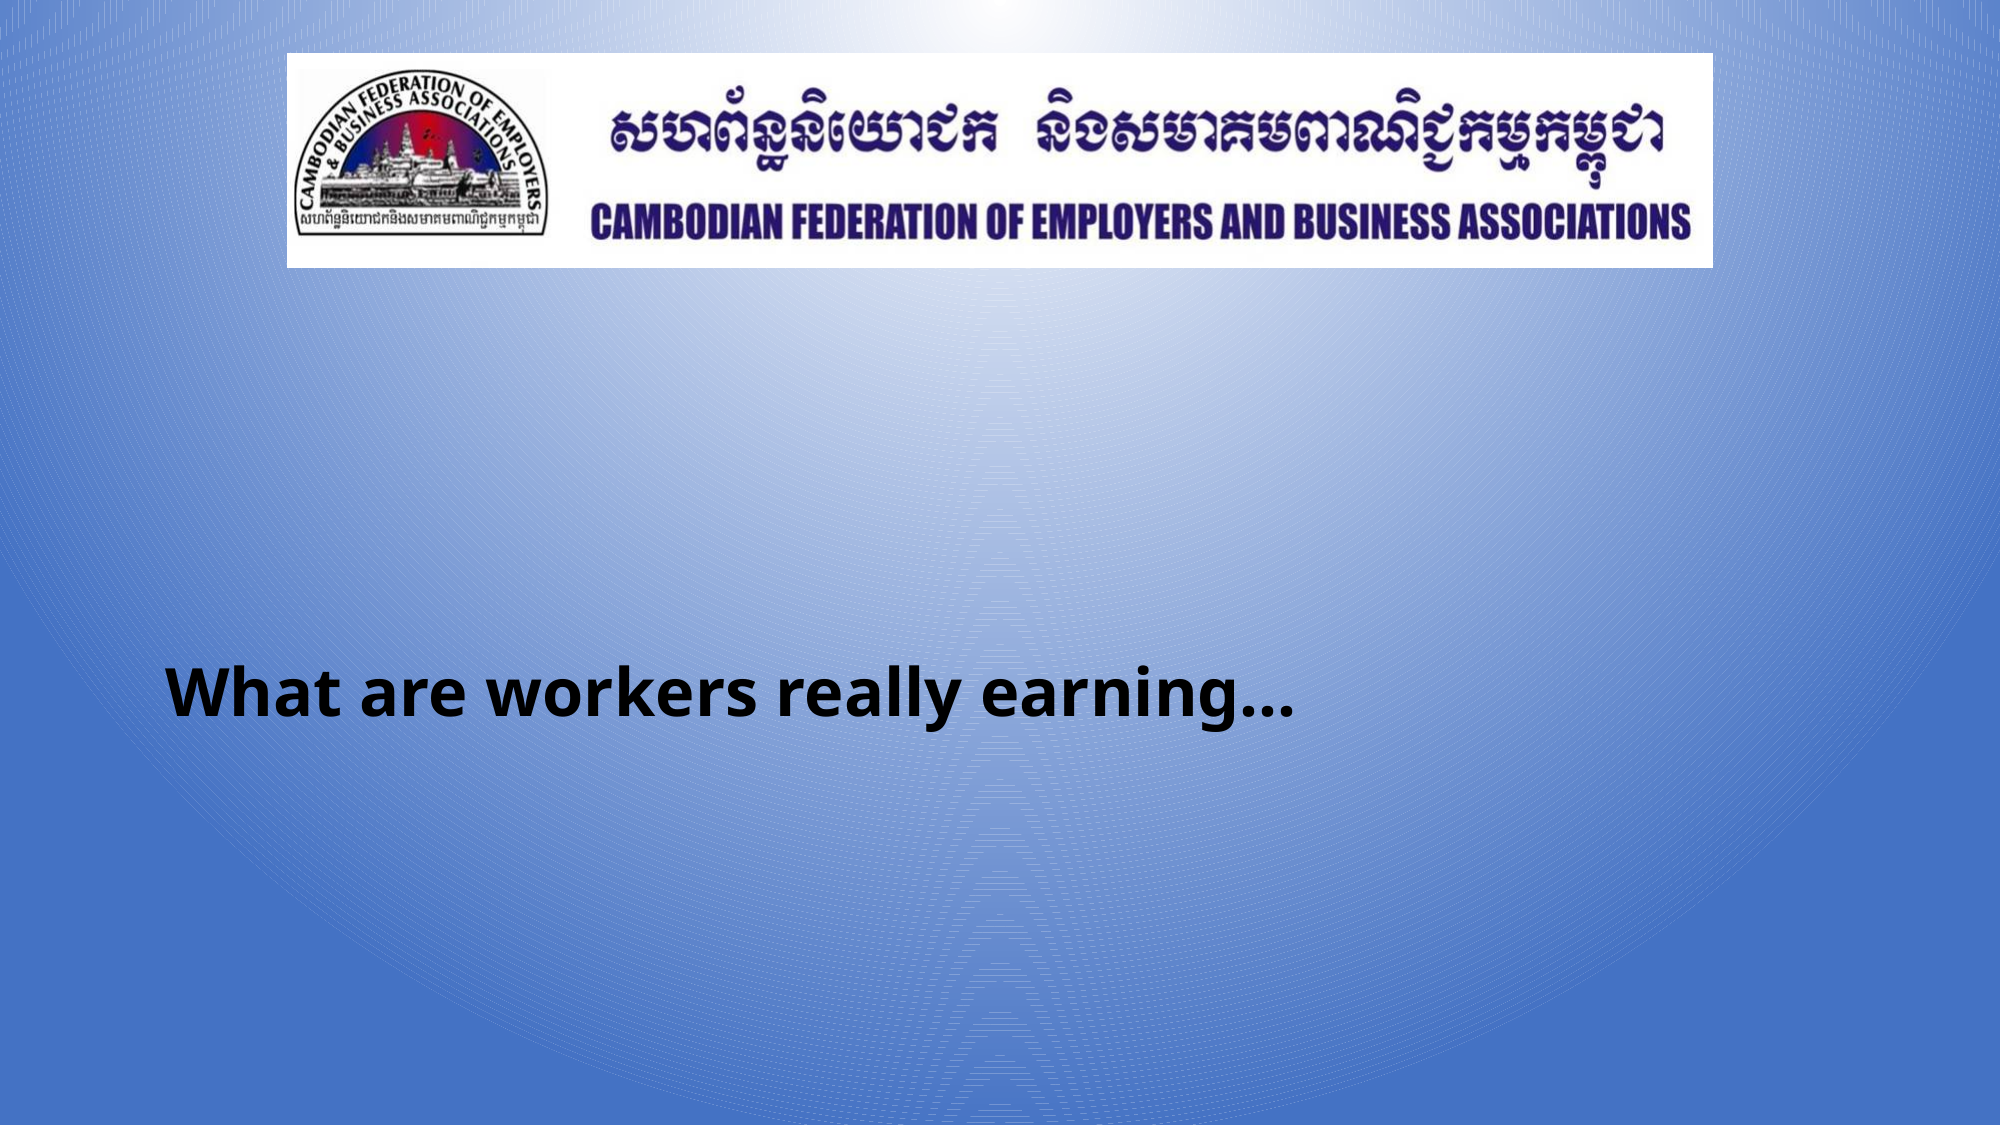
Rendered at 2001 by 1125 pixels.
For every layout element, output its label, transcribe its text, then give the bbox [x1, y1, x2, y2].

picture [287, 53, 1713, 268]
title What are workers really earning… [150, 312, 1800, 738]
